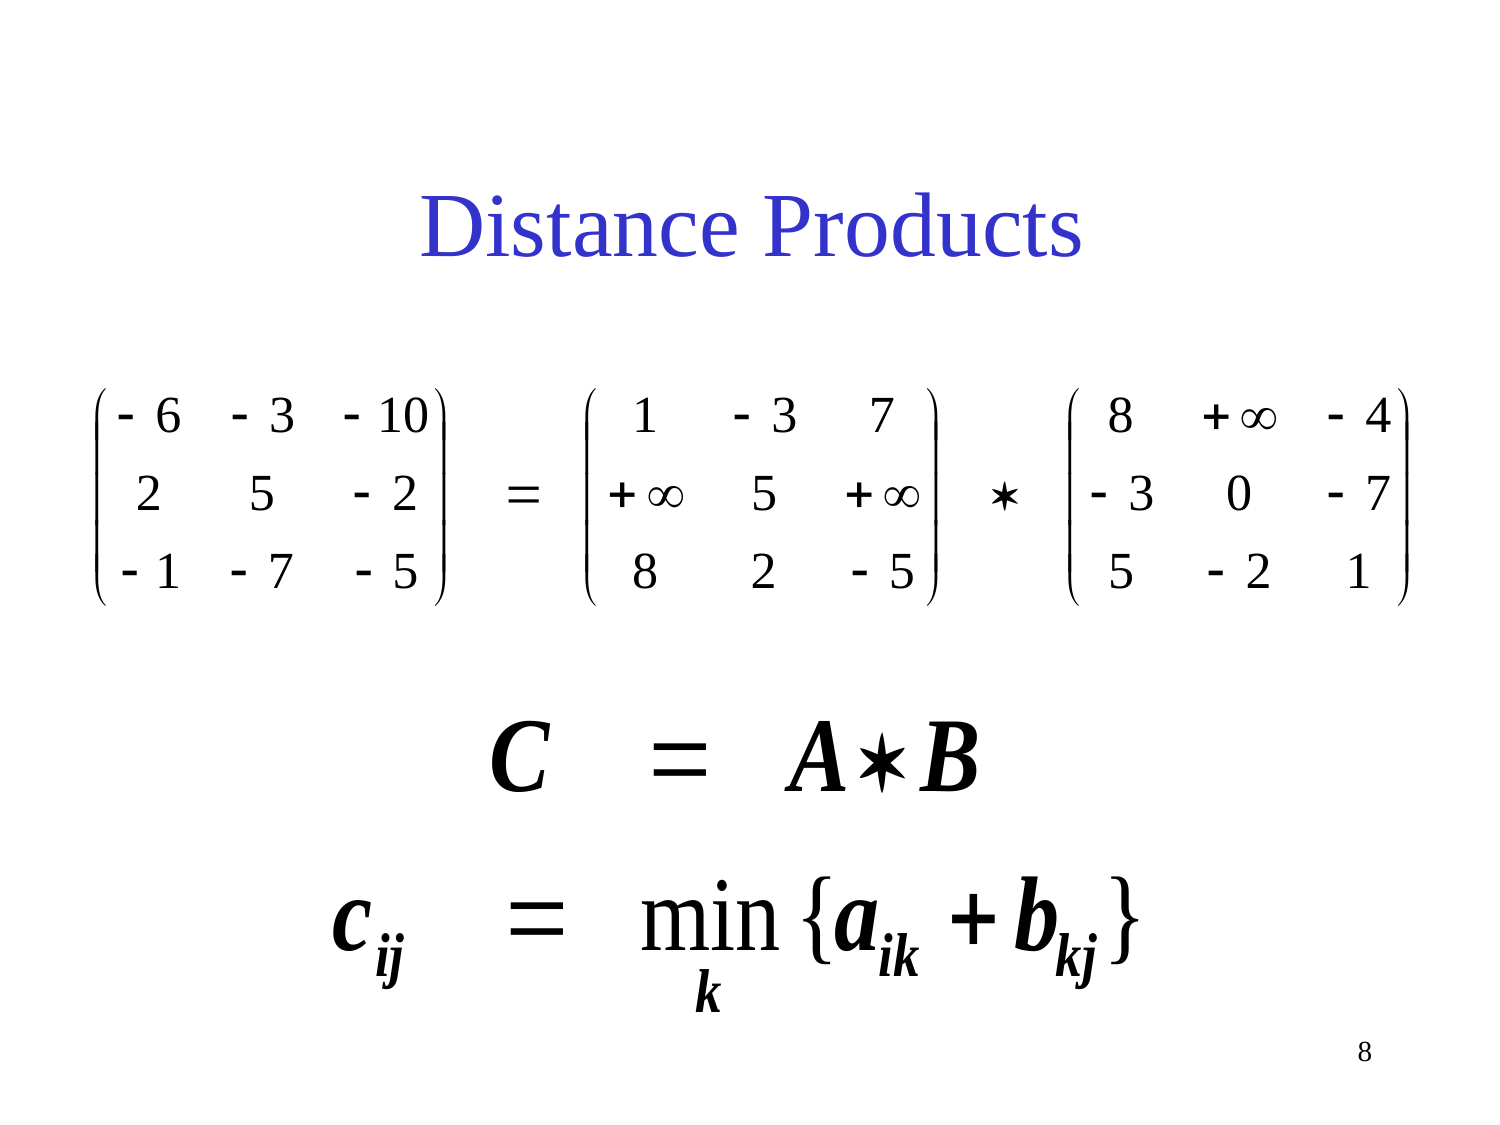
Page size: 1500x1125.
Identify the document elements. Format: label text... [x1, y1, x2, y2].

slide_number 8 [1074, 1024, 1388, 1101]
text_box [84, 375, 1426, 619]
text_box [320, 697, 1157, 1035]
title Distance Products [37, 137, 1467, 303]
